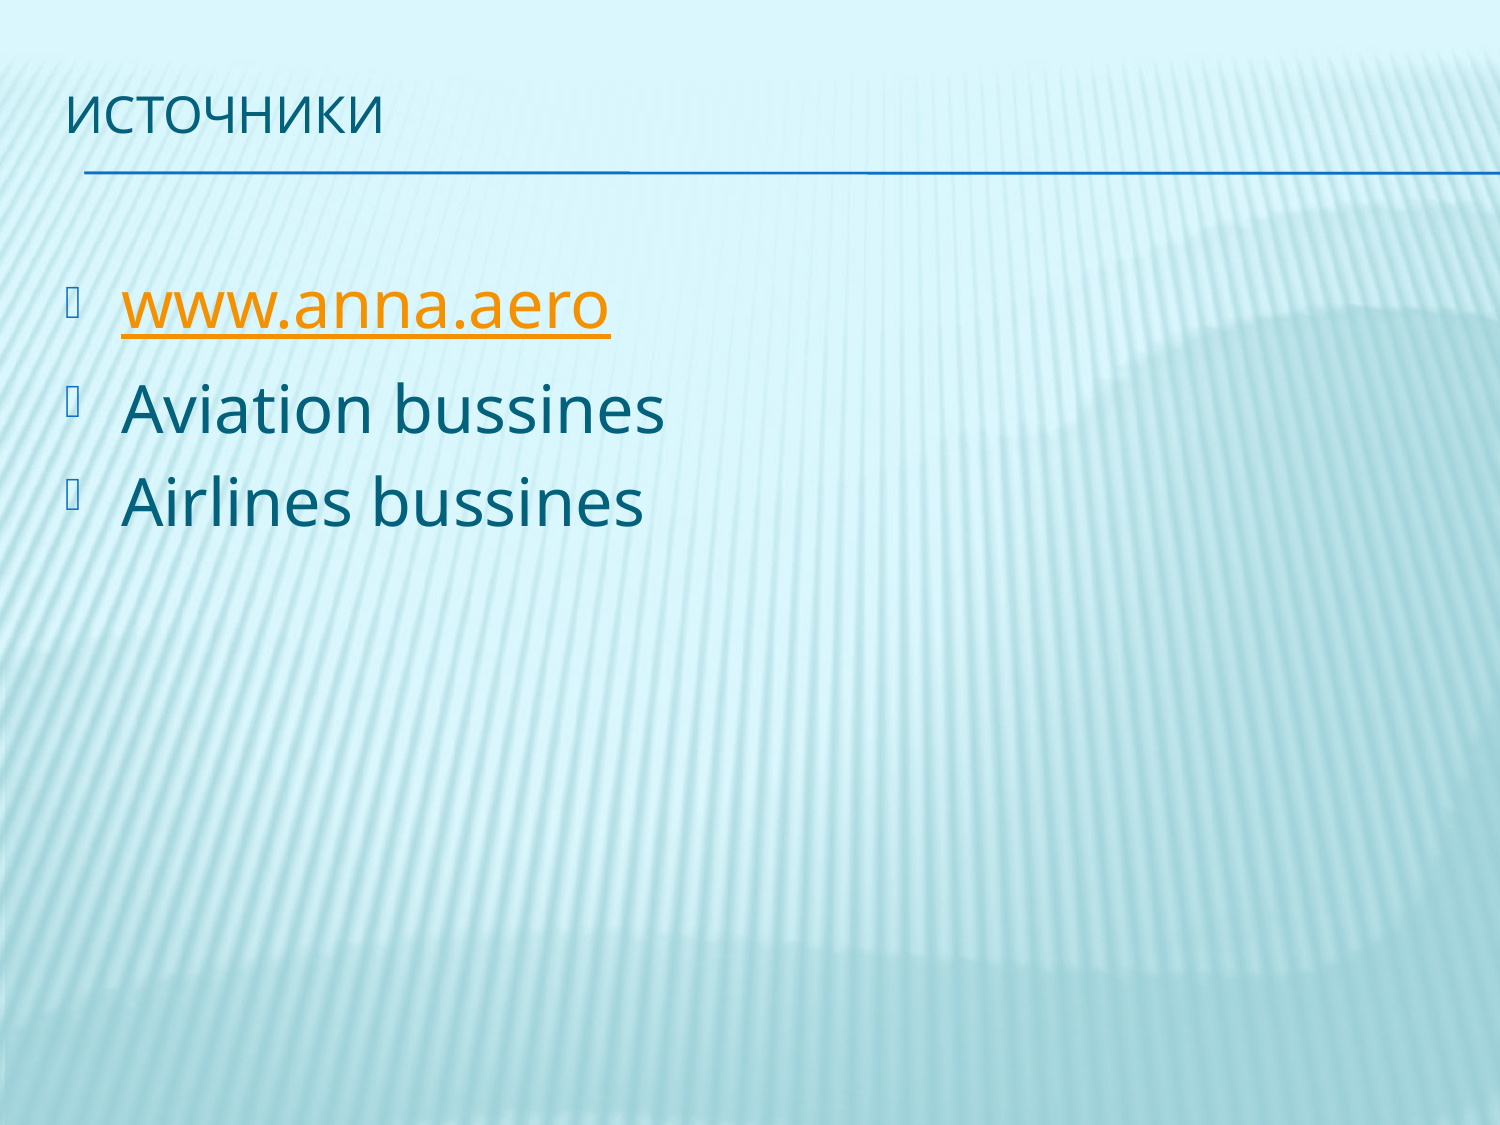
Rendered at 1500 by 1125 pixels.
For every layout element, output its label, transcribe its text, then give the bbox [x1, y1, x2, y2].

list www.anna.aero Aviation bussines Airlines bussines [50, 254, 1475, 998]
title Источники [50, 75, 1475, 213]
